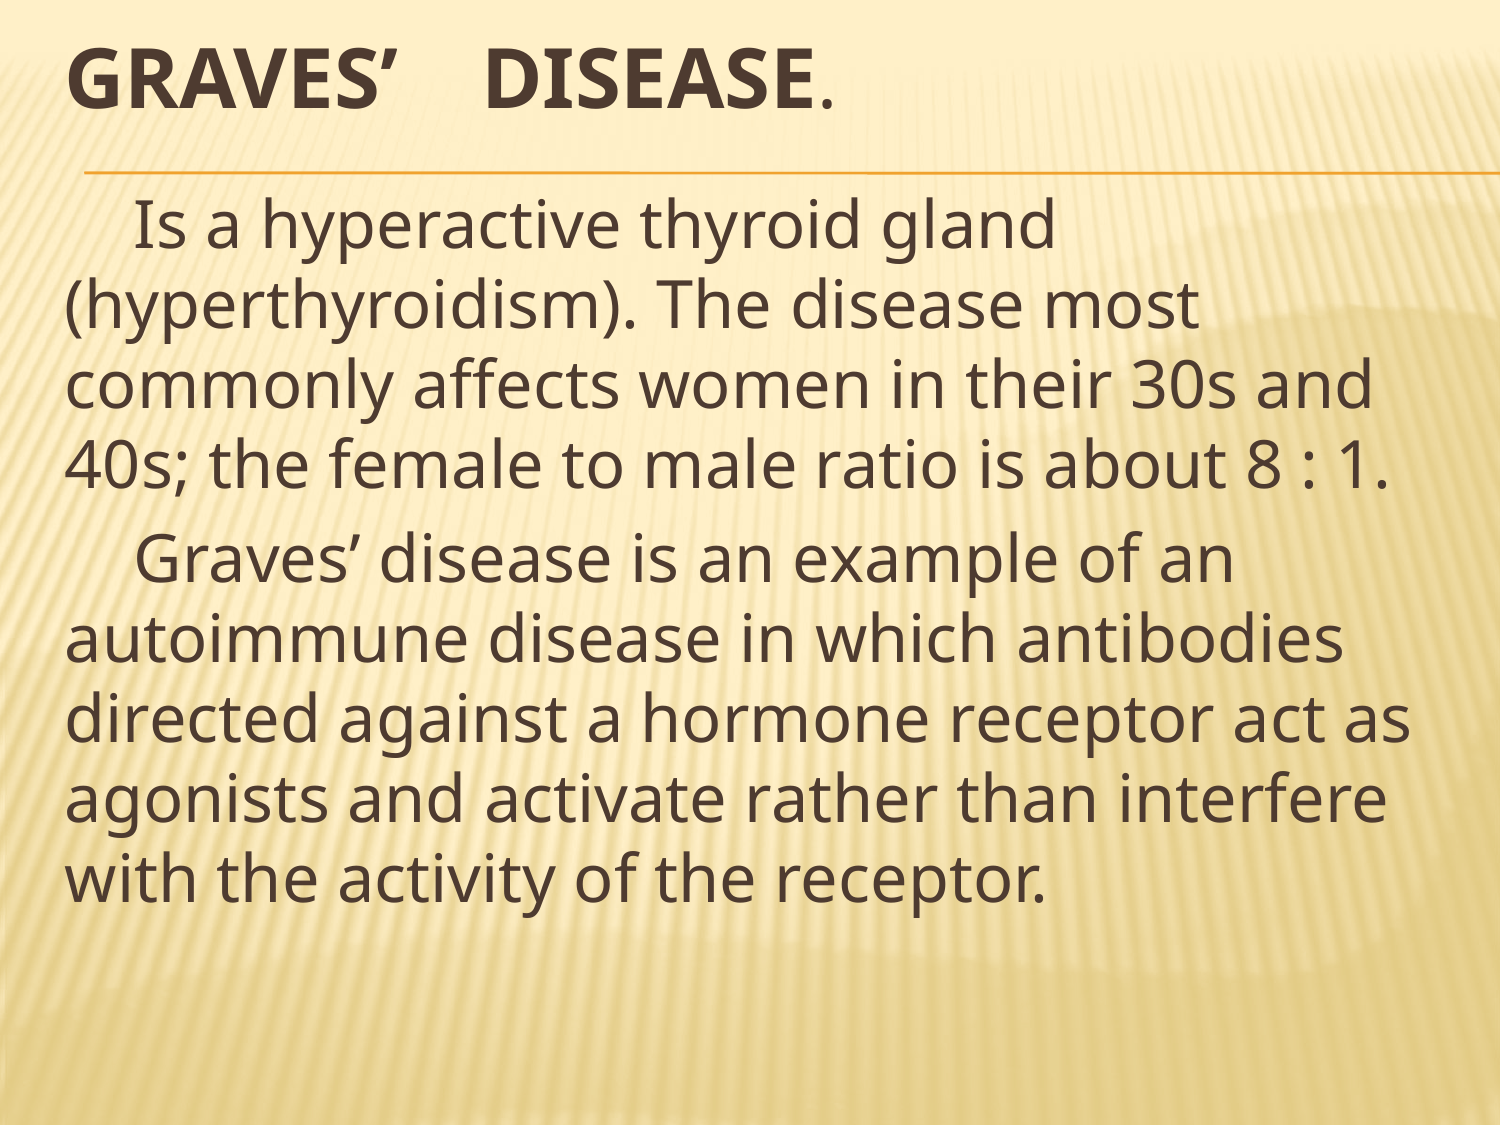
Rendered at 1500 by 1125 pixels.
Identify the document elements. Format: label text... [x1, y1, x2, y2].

list Is a hyperactive thyroid gland (hyperthyroidism). The disease most commonly affects women in their 30s and 40s; the female to male ratio is about 8 : 1. Graves’ disease is an example of an autoimmune disease in which antibodies directed against a hormone receptor act as agonists and activate rather than interfere with the activity of the receptor. [50, 174, 1475, 1100]
title Graves’ Disease. [50, 0, 1475, 150]
